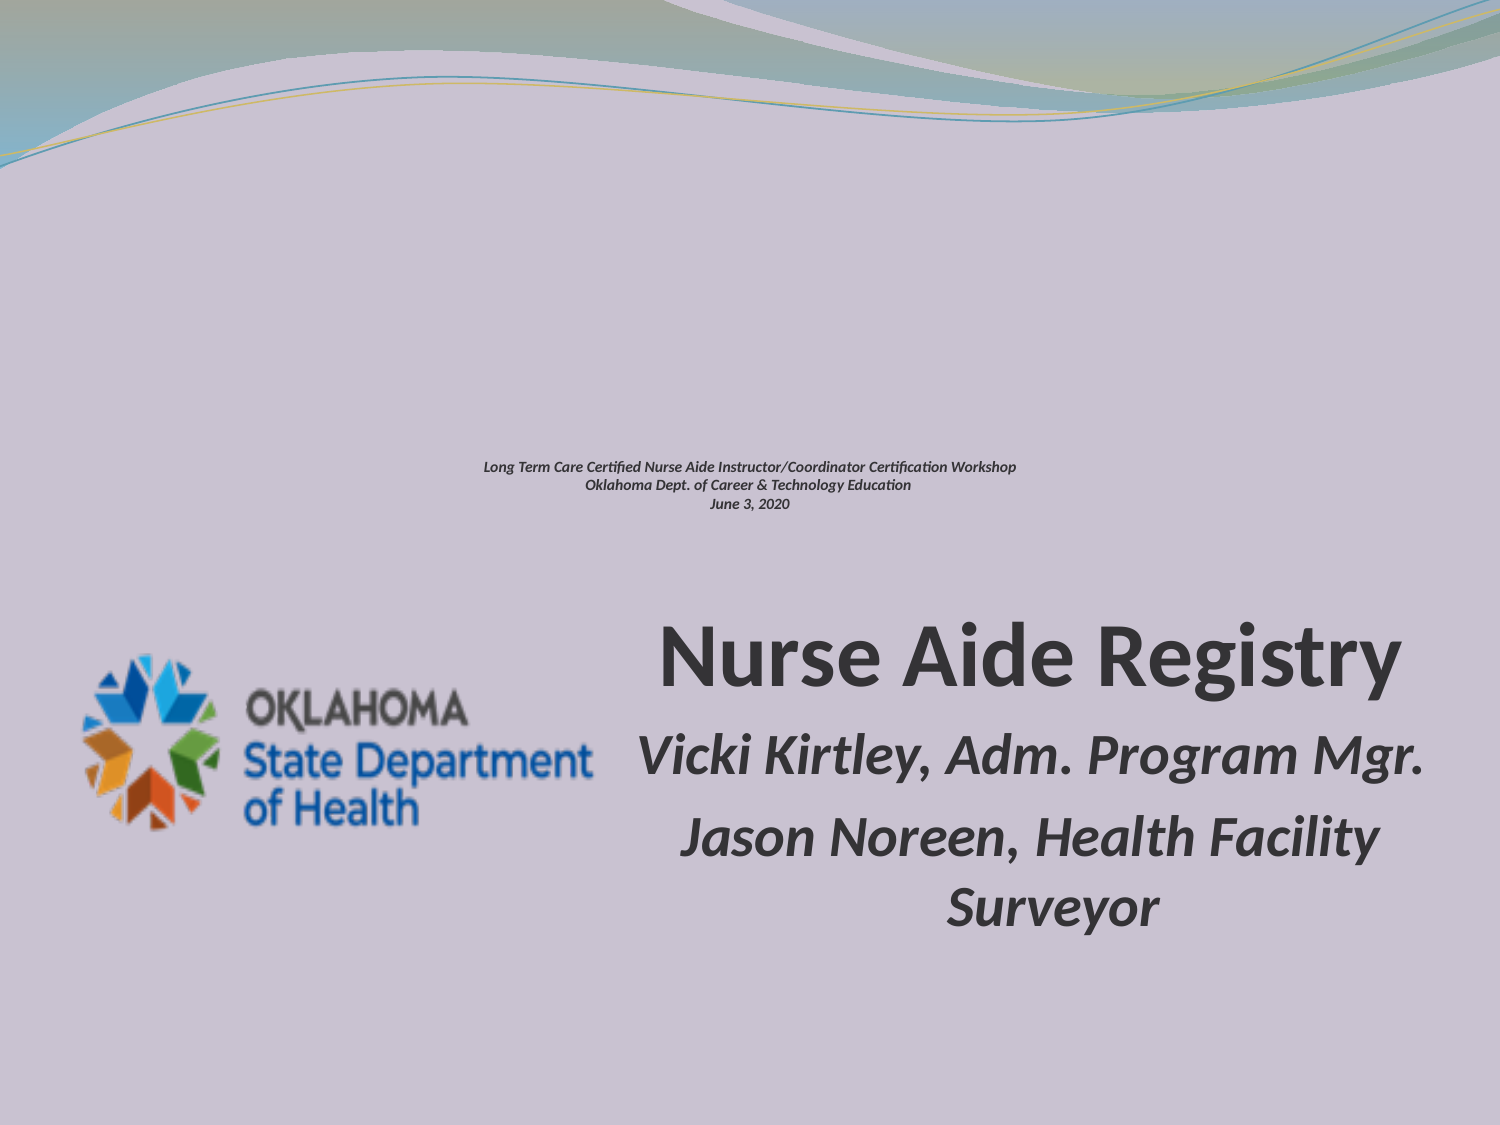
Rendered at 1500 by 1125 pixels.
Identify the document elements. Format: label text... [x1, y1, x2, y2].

list Nurse Aide Registry Vicki Kirtley, Adm. Program Mgr. Jason Noreen, Health Facility Surveyor [612, 587, 1450, 1038]
picture [48, 612, 637, 876]
title Long Term Care Certified Nurse Aide Instructor/Coordinator Certification Workshop Oklahoma Dept. of Career & Technology Education June 3, 2020 [75, 162, 1425, 513]
